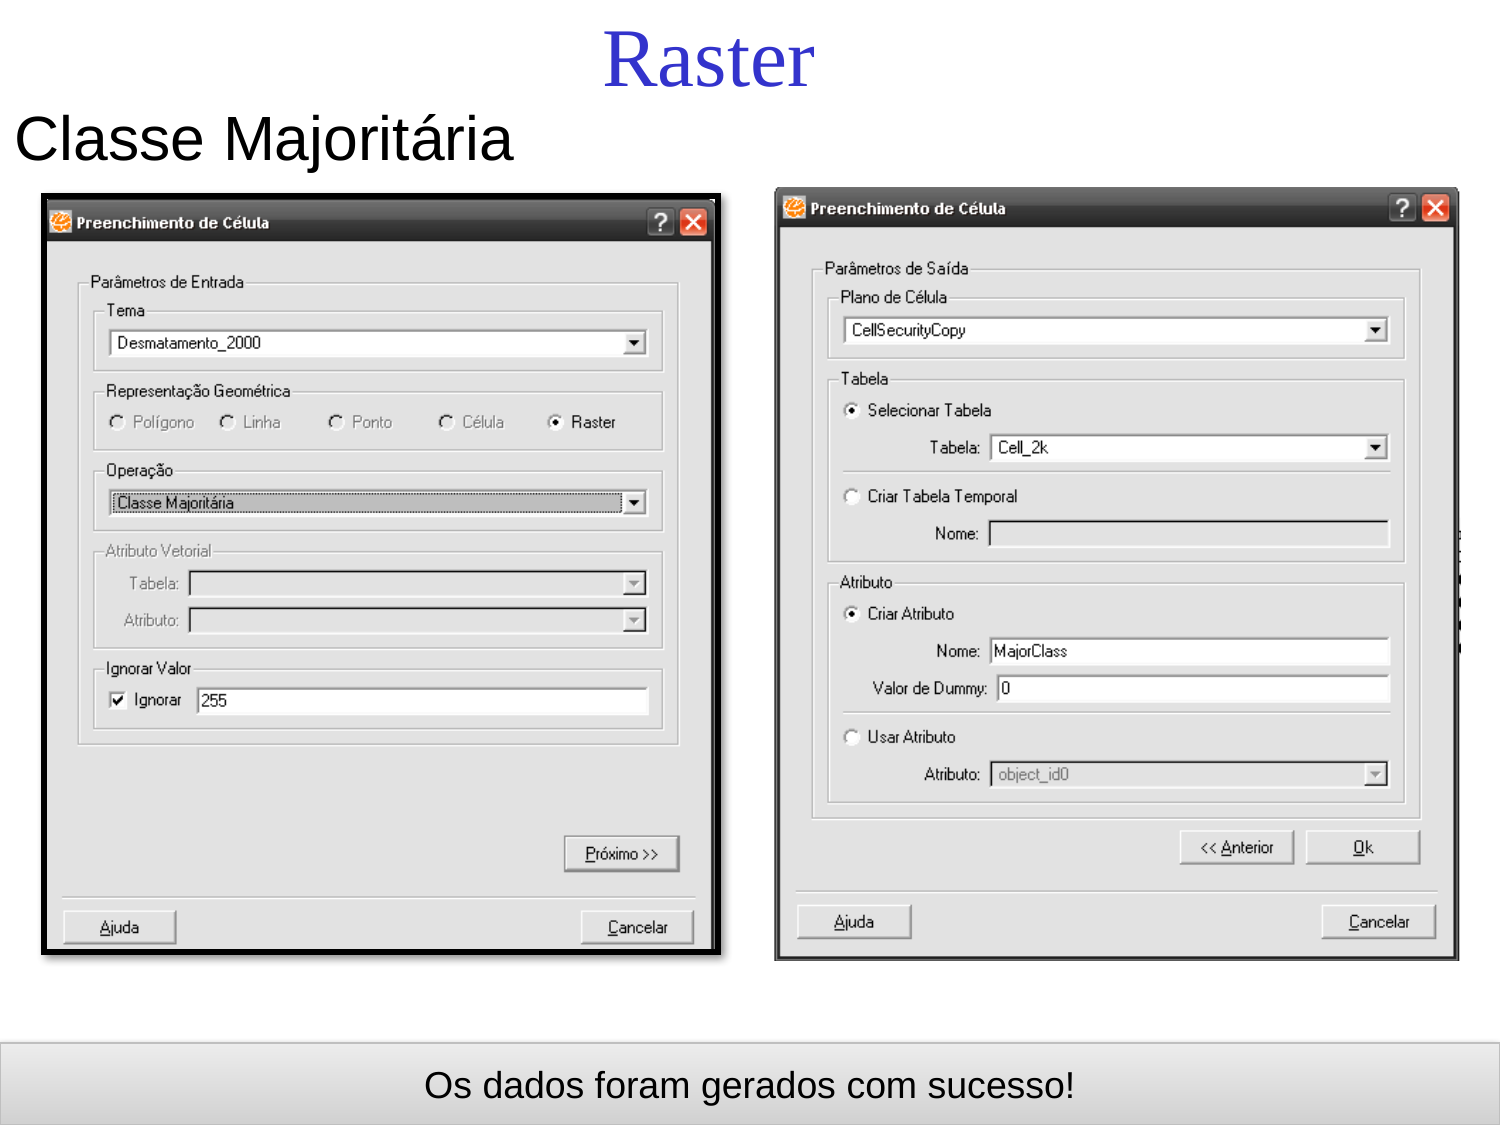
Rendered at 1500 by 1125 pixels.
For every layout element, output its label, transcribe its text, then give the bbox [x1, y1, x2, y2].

text_box Os dados foram gerados com sucesso! [0, 1042, 1500, 1125]
list Classe Majoritária [0, 118, 1350, 183]
picture [773, 187, 1462, 962]
text_box Raster [0, 0, 1500, 118]
picture [46, 198, 716, 950]
